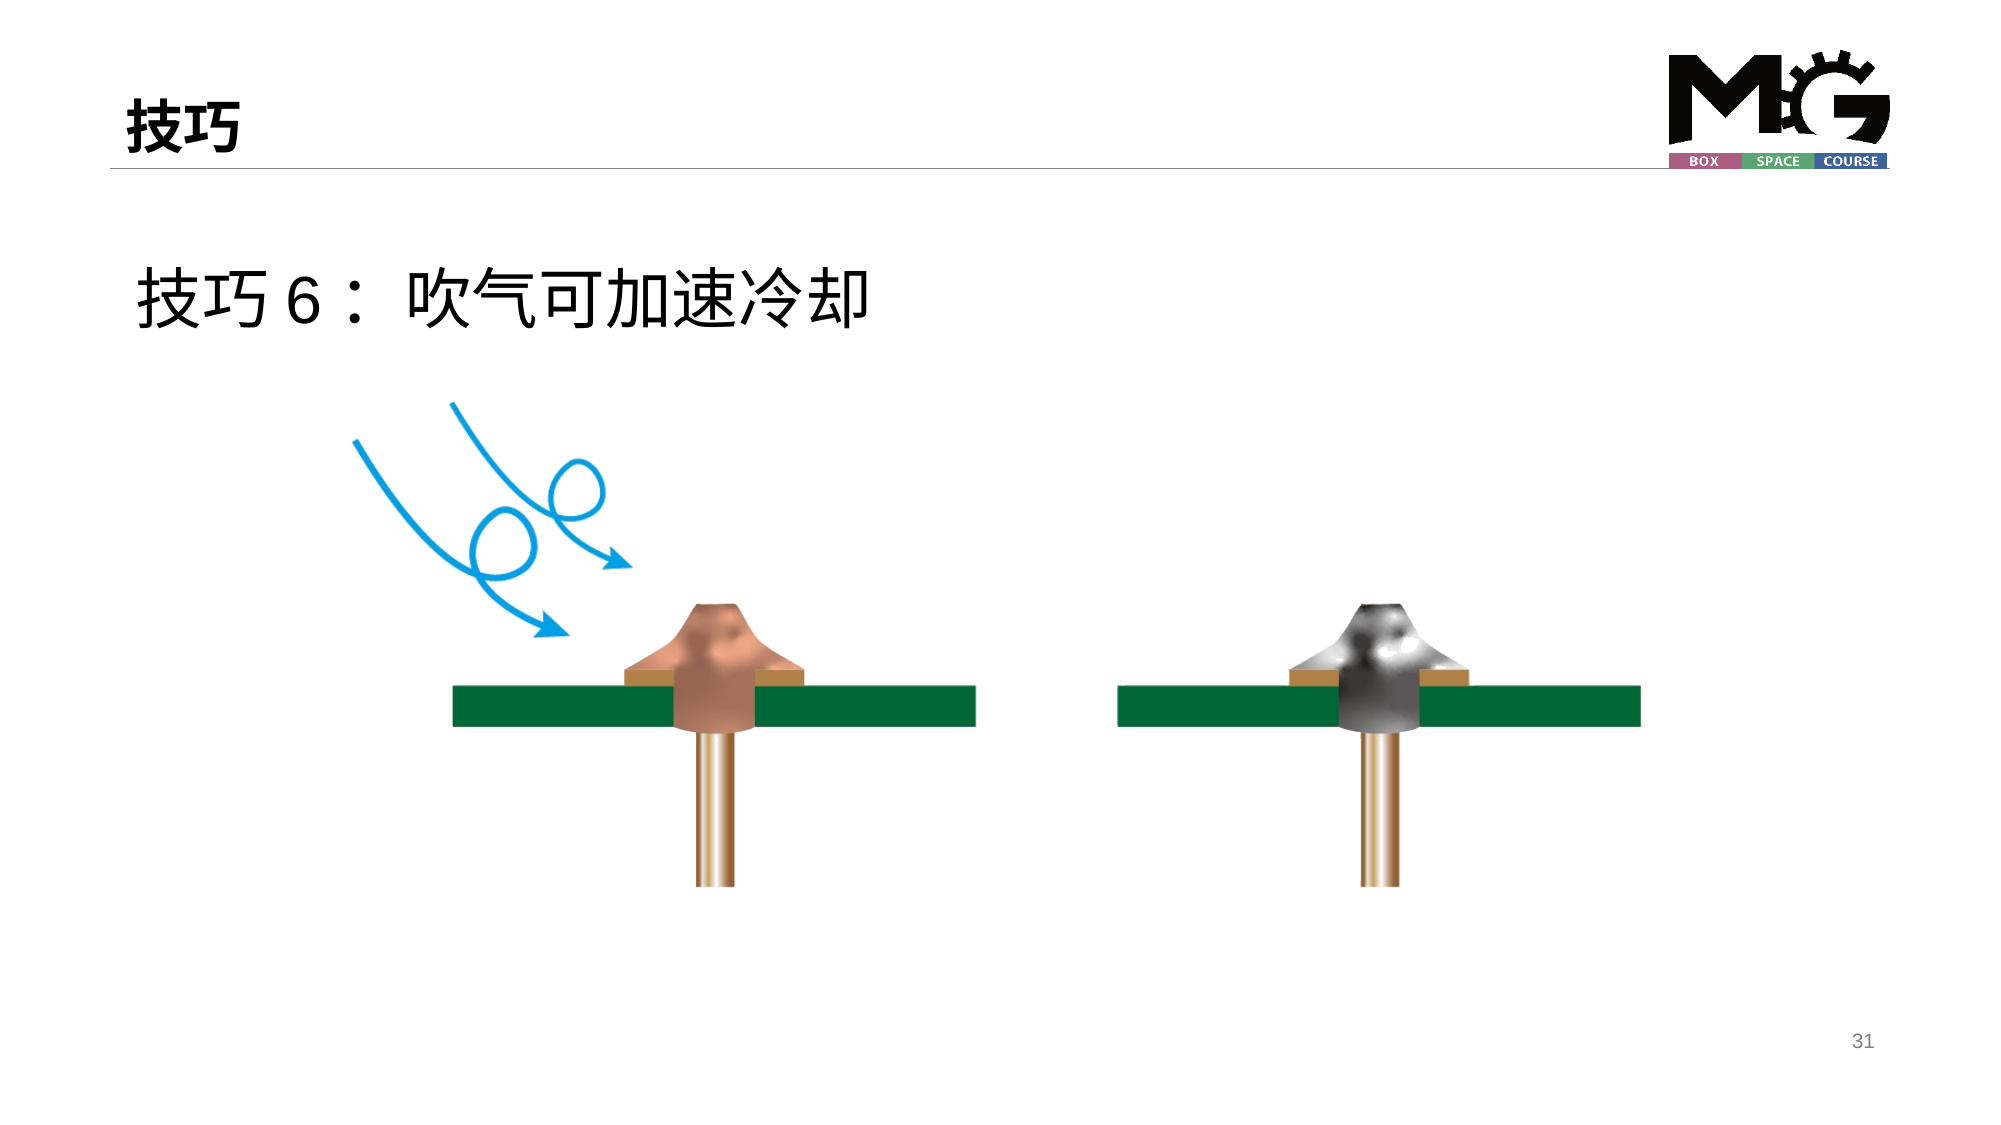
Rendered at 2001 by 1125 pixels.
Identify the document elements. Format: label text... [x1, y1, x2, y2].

title 技巧 [109, 0, 1890, 169]
picture [205, 147, 1795, 1125]
slide_number 31 [1795, 1023, 1890, 1058]
text_box 技巧6：吹气可加速冷却 [121, 209, 205, 344]
